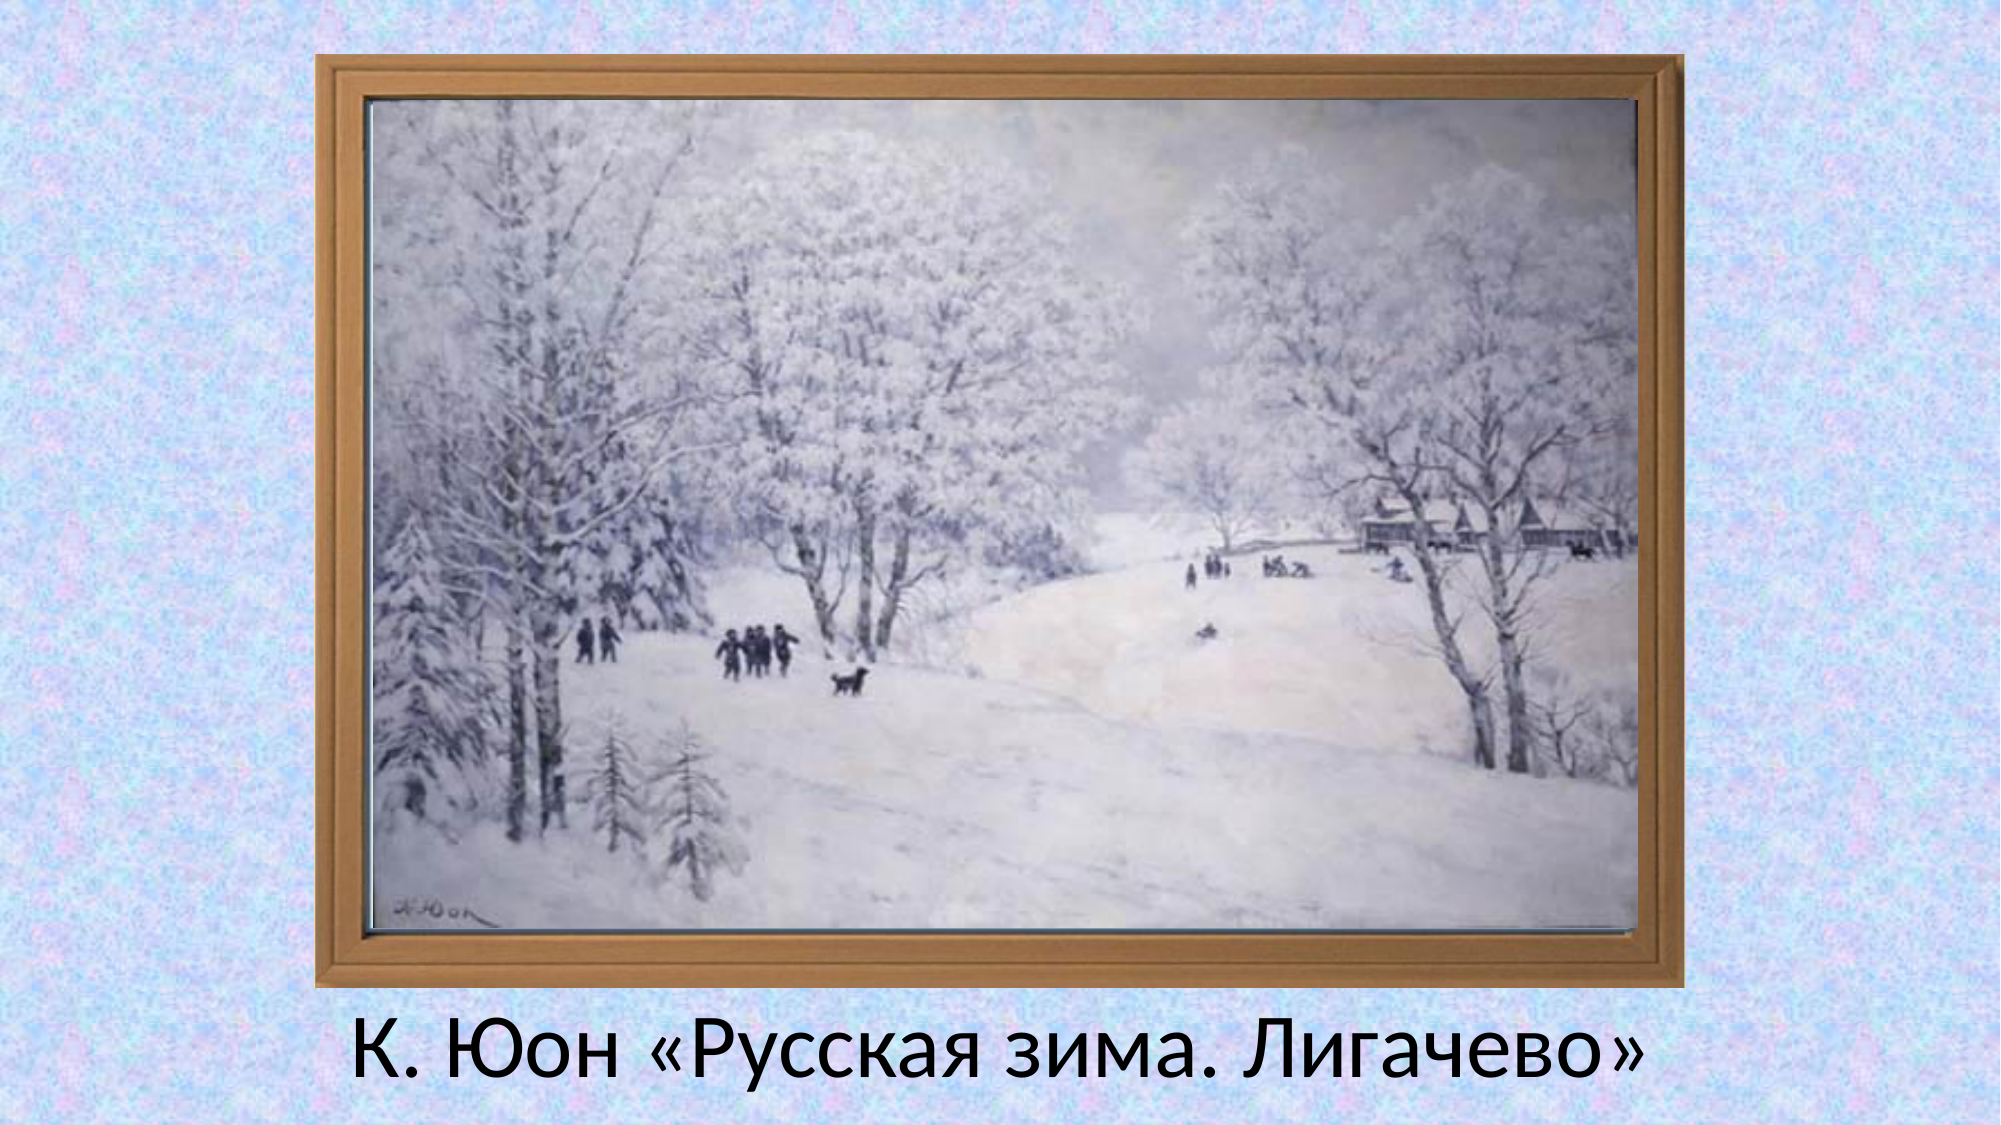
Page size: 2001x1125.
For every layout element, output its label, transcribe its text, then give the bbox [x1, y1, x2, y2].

title К. Юон «Русская зима. Лигачево» [326, 999, 1677, 1083]
picture [0, 0, 2001, 1125]
